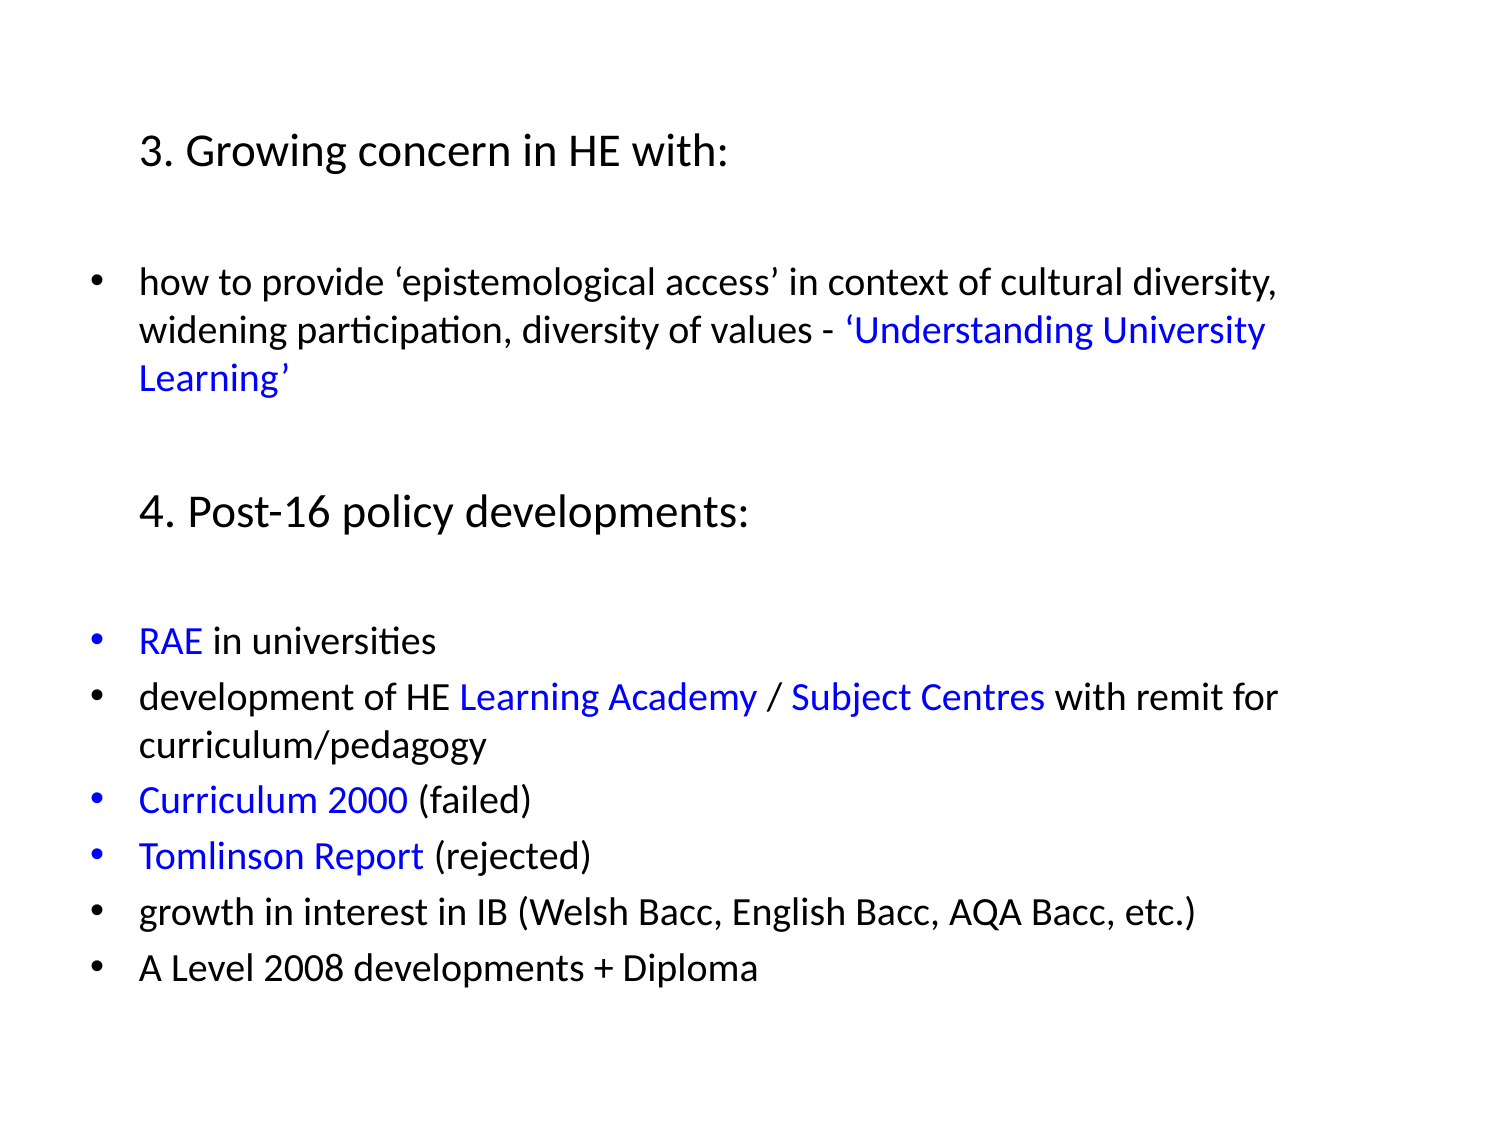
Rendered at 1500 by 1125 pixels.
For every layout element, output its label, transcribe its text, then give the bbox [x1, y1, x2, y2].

list 3. Growing concern in HE with: how to provide ‘epistemological access’ in context of cultural diversity, widening participation, diversity of values - ‘Understanding University Learning’ 4. Post-16 policy developments: RAE in universities development of HE Learning Academy / Subject Centres with remit for curriculum/pedagogy Curriculum 2000 (failed) Tomlinson Report (rejected) growth in interest in IB (Welsh Bacc, English Bacc, AQA Bacc, etc.) A Level 2008 developments + Diploma [75, 108, 1425, 1005]
